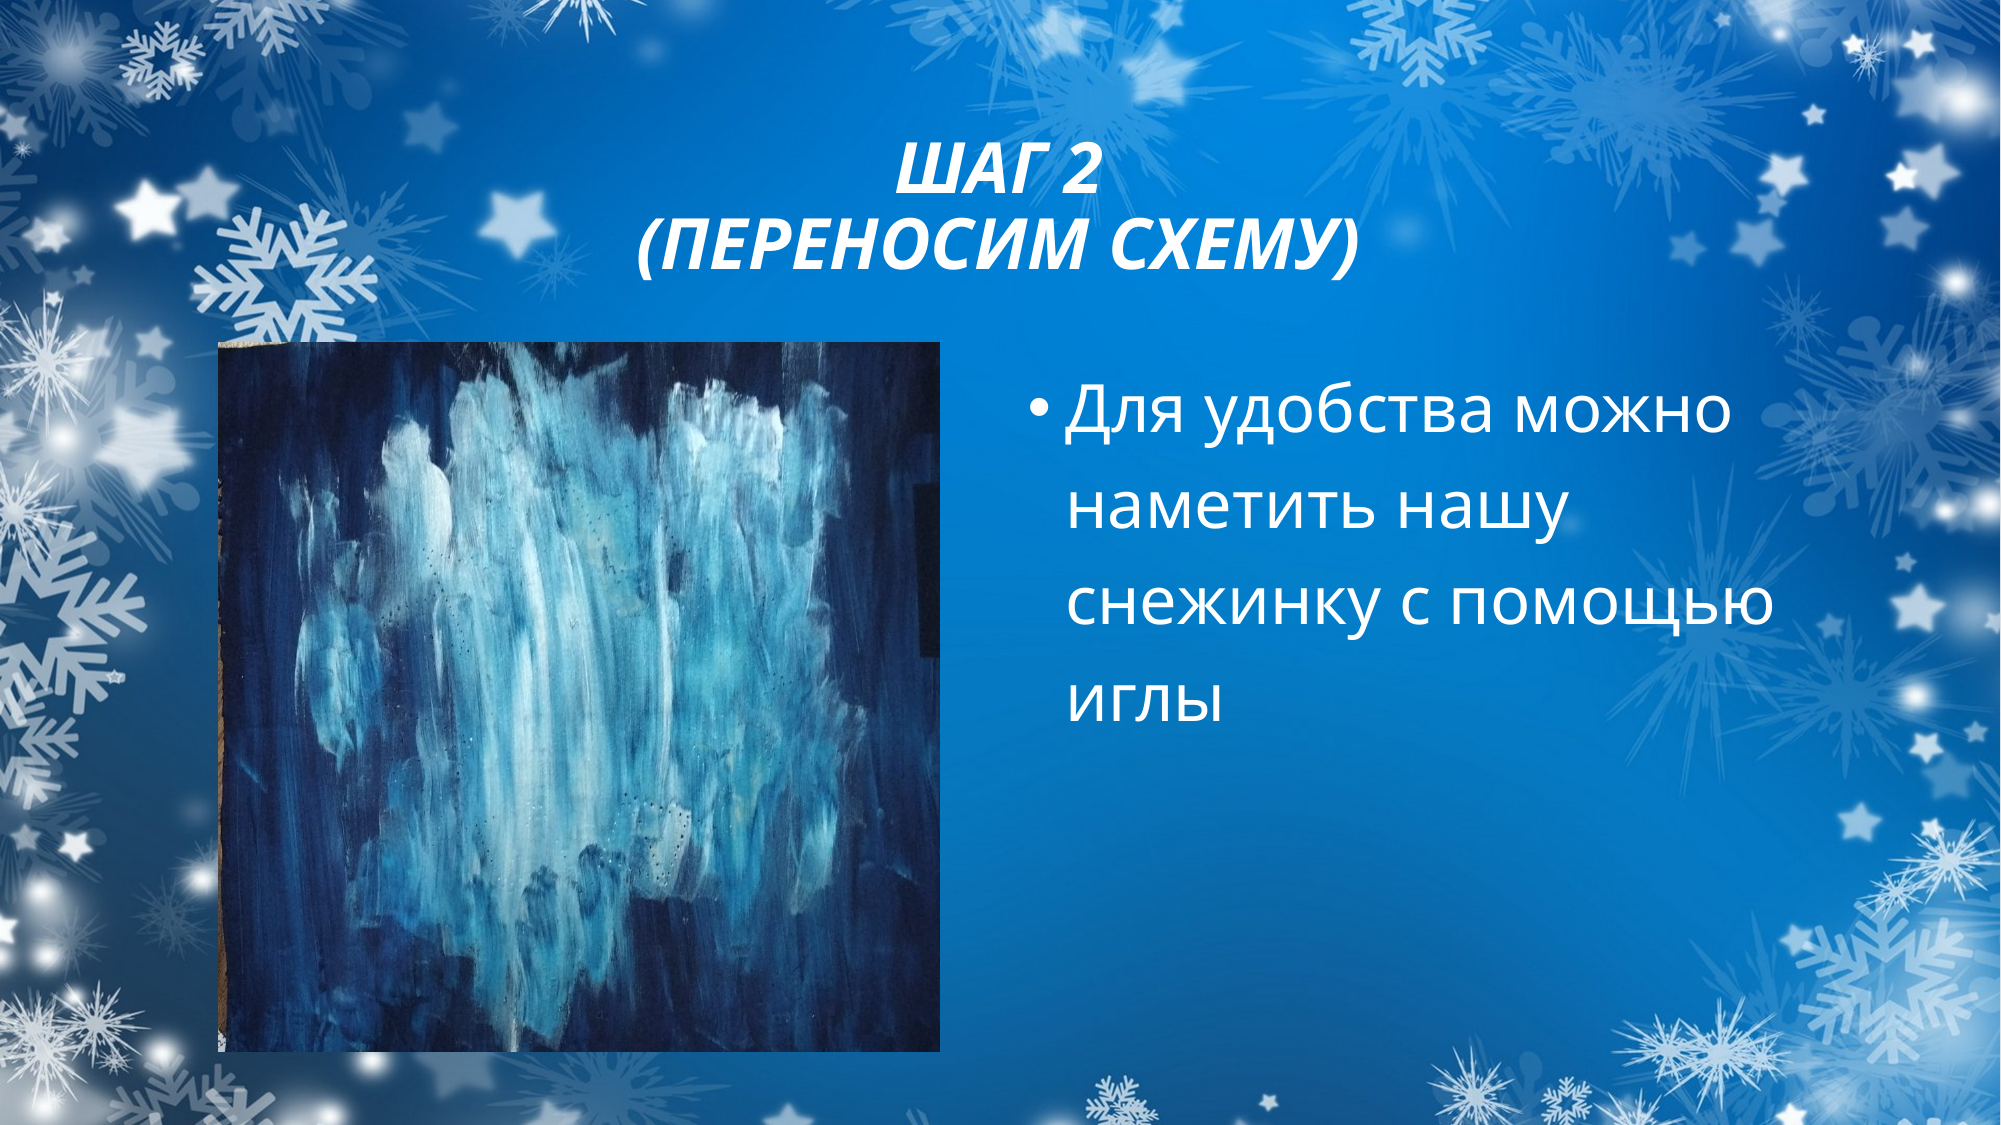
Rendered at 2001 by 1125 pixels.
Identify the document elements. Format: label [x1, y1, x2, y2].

picture [218, 342, 941, 1053]
list [0, 0, 2000, 1125]
